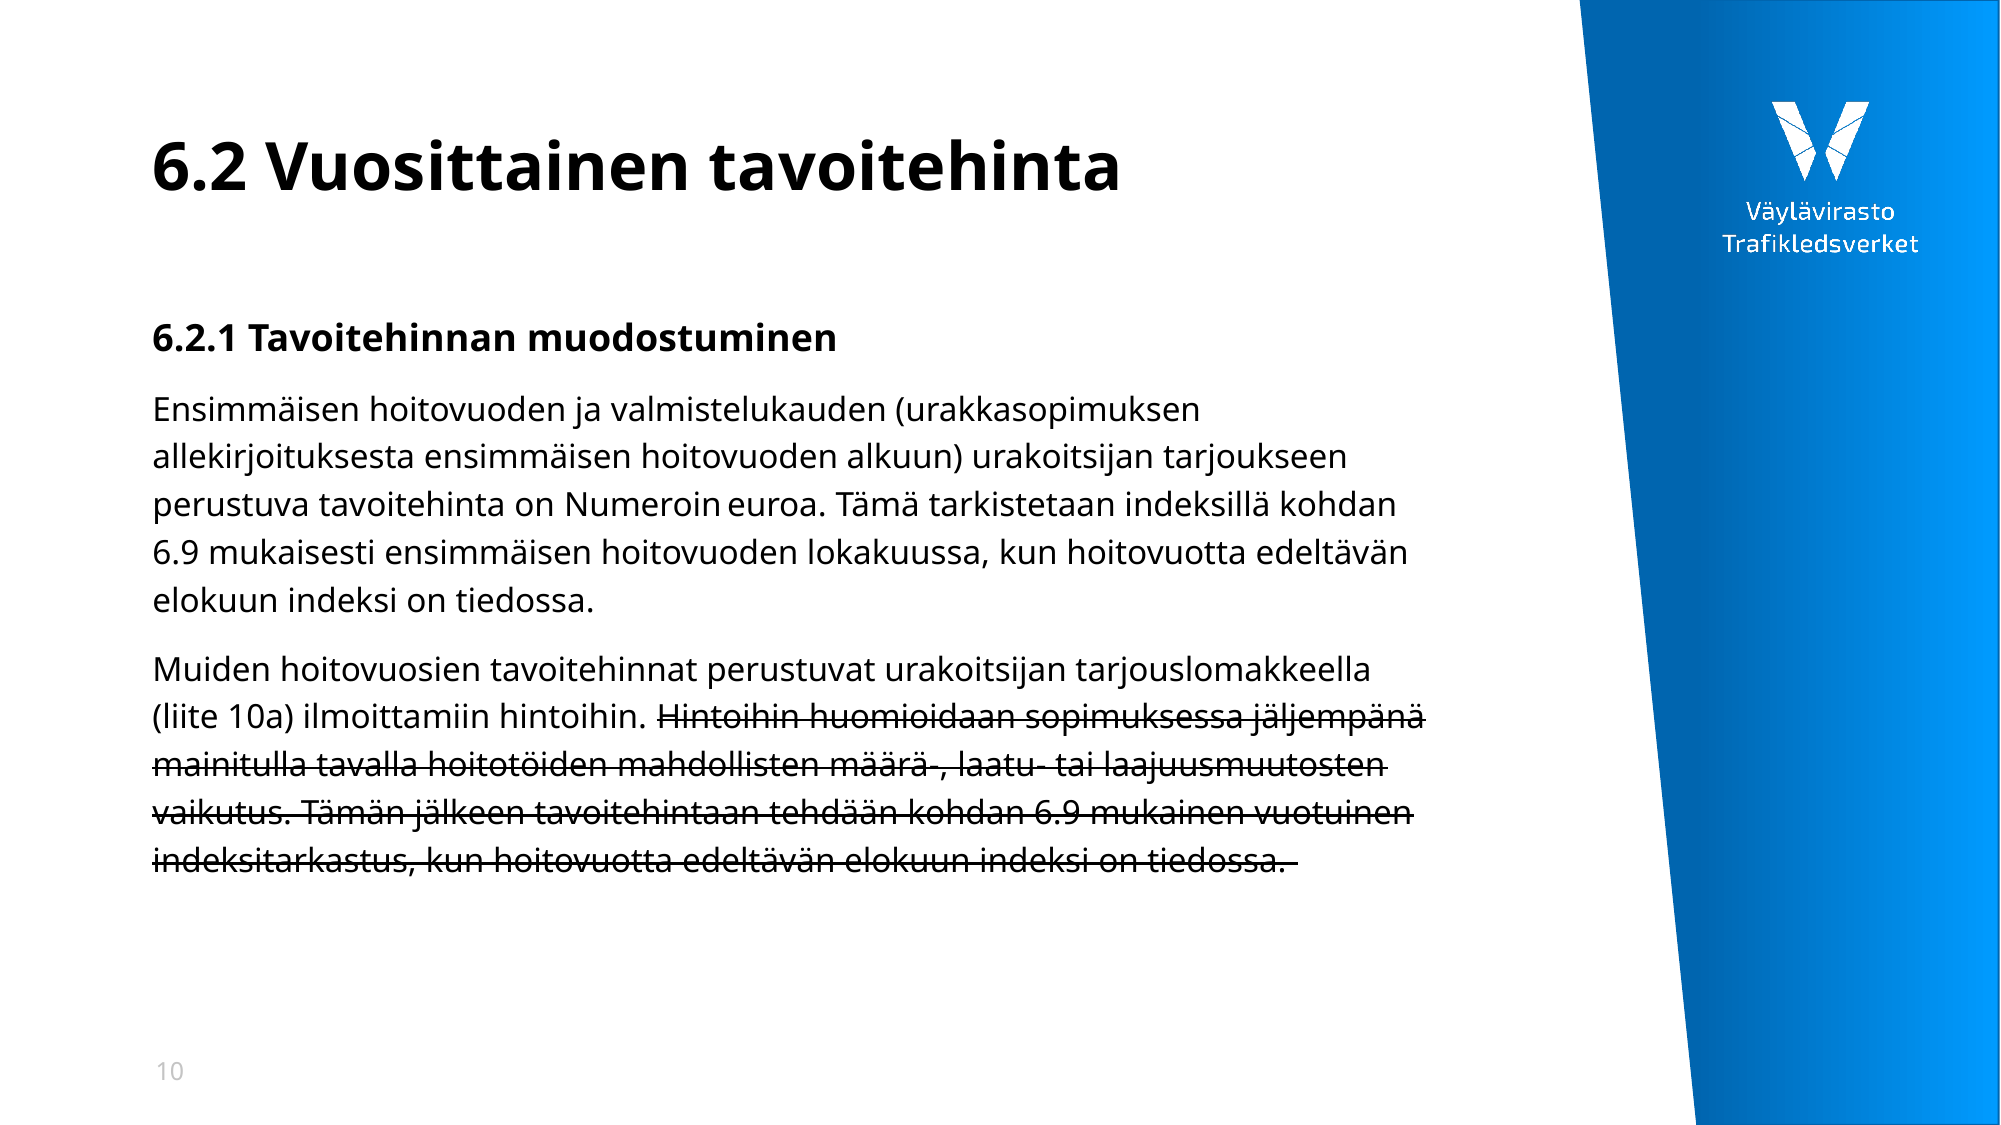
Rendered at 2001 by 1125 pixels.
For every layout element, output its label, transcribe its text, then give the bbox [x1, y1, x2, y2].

picture [1669, 47, 1971, 306]
slide_number 10 [140, 1042, 233, 1103]
title 6.2 Vuosittainen tavoitehinta [137, 59, 1455, 278]
list 6.2.1 Tavoitehinnan muodostuminen Ensimmäisen hoitovuoden ja valmistelukauden (urakkasopimuksen allekirjoituksesta ensimmäisen hoitovuoden alkuun) urakoitsijan tarjoukseen perustuva tavoitehinta on ​Numeroin​ euroa. Tämä tarkistetaan indeksillä kohdan 6.9 mukaisesti ensimmäisen hoitovuoden lokakuussa, kun hoitovuotta edeltävän elokuun indeksi on tiedossa. Muiden hoitovuosien tavoitehinnat perustuvat urakoitsijan tarjouslomakkeella (liite 10a) ilmoittamiin hintoihin. Hintoihin huomioidaan sopimuksessa jäljempänä mainitulla tavalla hoitotöiden mahdollisten määrä-, laatu- tai laajuusmuutosten vaikutus. Tämän jälkeen tavoitehintaan tehdään kohdan 6.9 mukainen vuotuinen indeksitarkastus, kun hoitovuotta edeltävän elokuun indeksi on tiedossa. [137, 297, 1455, 980]
